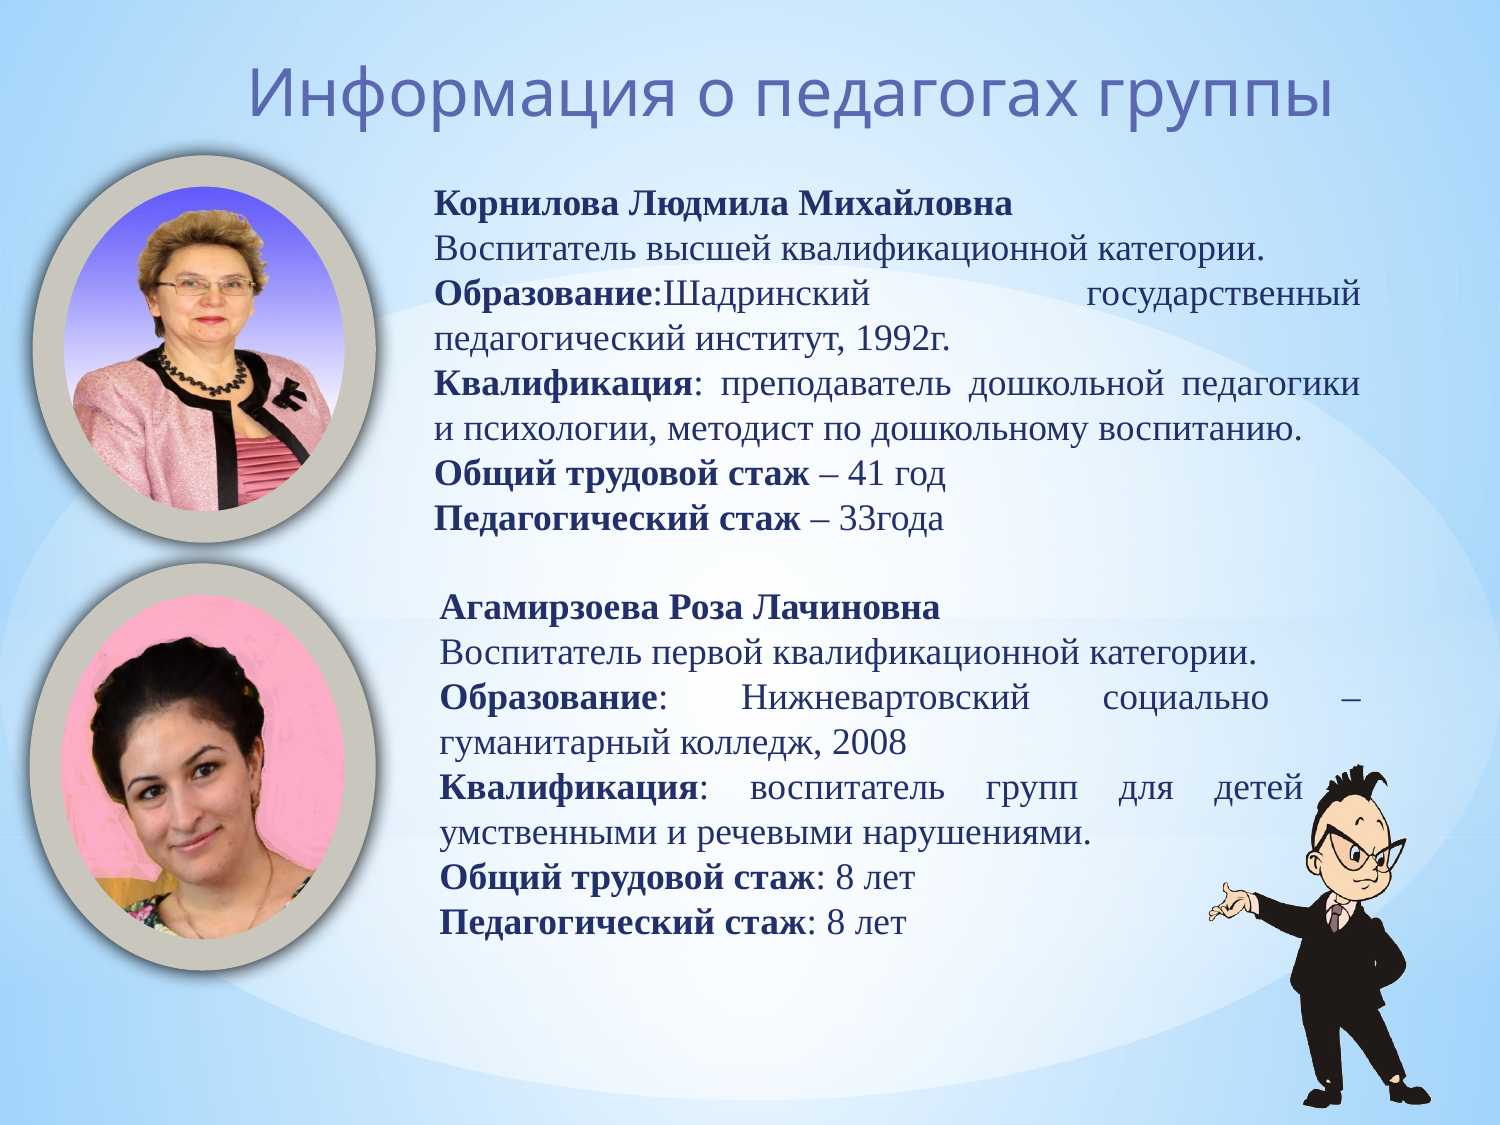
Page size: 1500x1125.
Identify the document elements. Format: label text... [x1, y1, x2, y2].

picture [47, 170, 361, 528]
picture [44, 578, 361, 956]
text_box Корнилова Людмила Михайловна Воспитатель высшей квалификационной категории. Образование:Шадринский государственный педагогический институт, 1992г. Квалификация: преподаватель дошкольной педагогики и психологии, методист по дошкольному воспитанию. Общий трудовой стаж – 41 год Педагогический стаж – 33года [419, 170, 1376, 546]
title Информация о педагогах группы [218, 42, 1365, 129]
picture [1162, 759, 1500, 1113]
text_box Агамирзоева Роза Лачиновна Воспитатель первой квалификационной категории. Образование: Нижневартовский социально – гуманитарный колледж, 2008 Квалификация: воспитатель групп для детей с умственными и речевыми нарушениями. Общий трудовой стаж: 8 лет Педагогический стаж: 8 лет [424, 574, 1376, 950]
